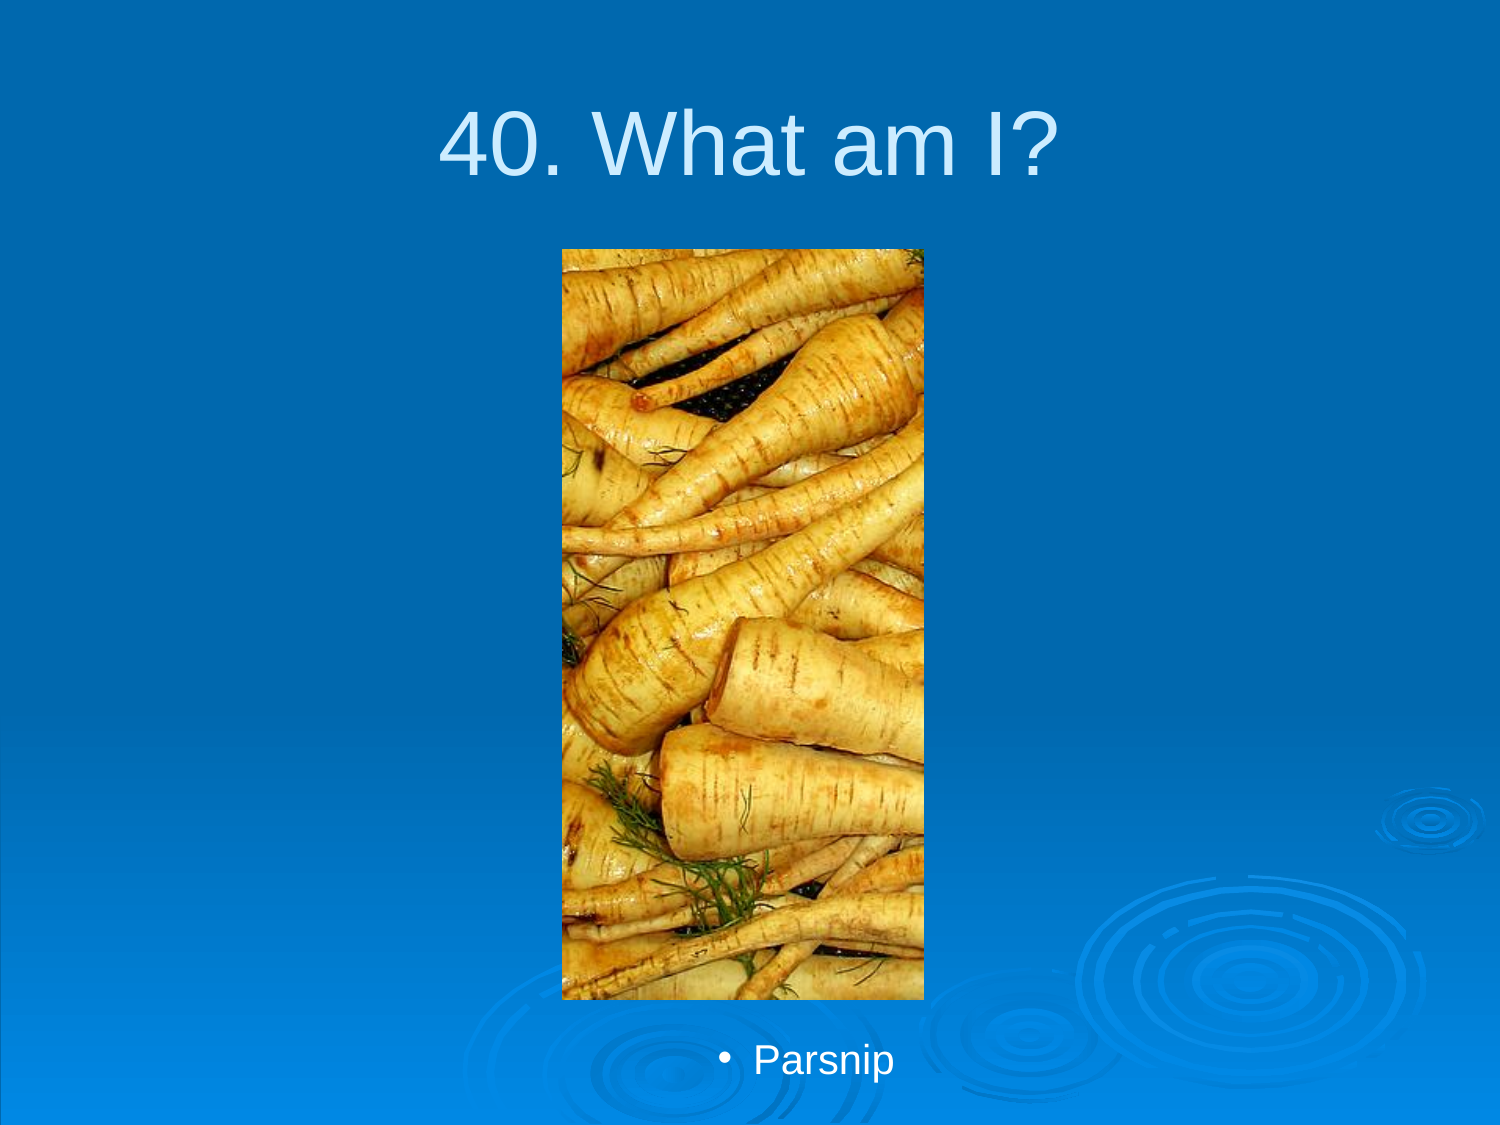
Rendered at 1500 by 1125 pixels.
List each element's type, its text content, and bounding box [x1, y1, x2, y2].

title 40. What am I? [74, 45, 1426, 233]
text_box Parsnip [450, 1025, 1163, 1090]
picture [562, 249, 924, 1001]
